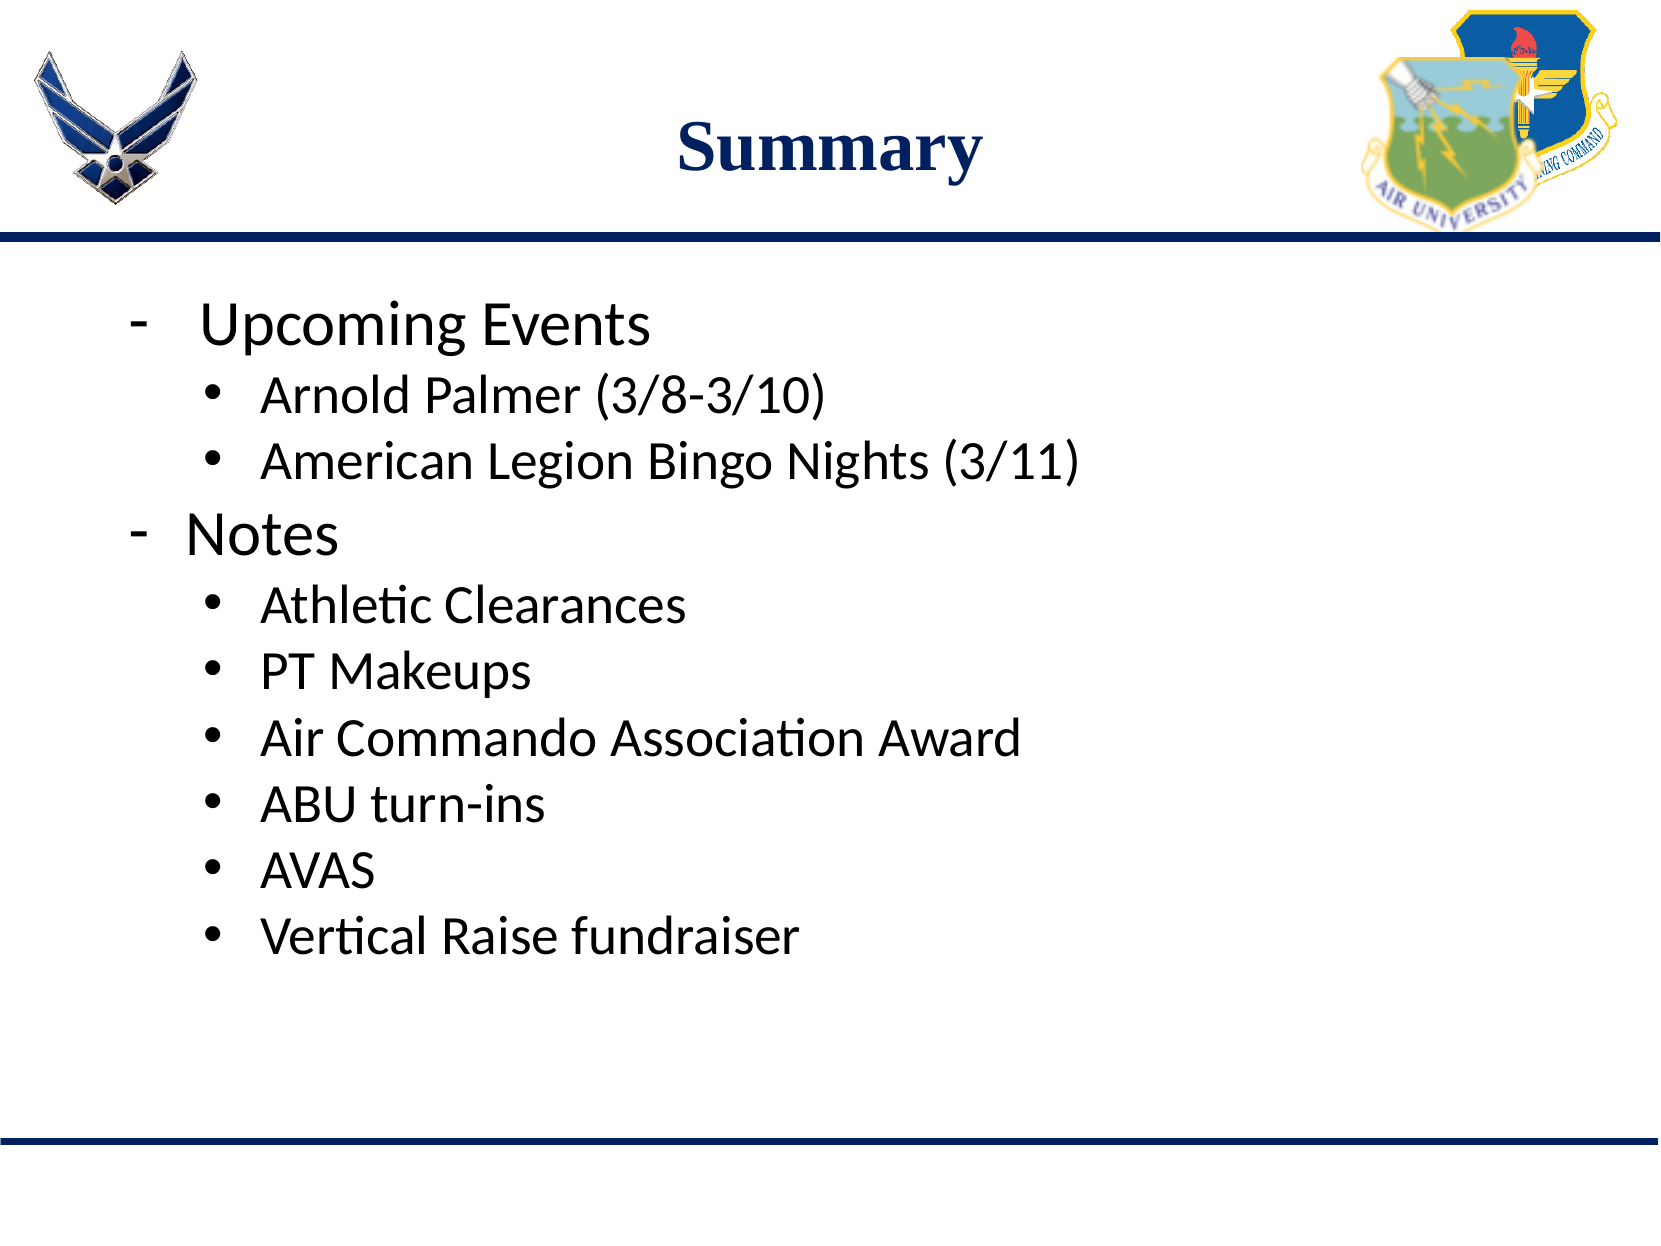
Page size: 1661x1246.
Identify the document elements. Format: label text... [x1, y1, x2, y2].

picture [1361, 10, 1617, 195]
picture [29, 49, 200, 207]
list Upcoming Events Arnold Palmer (3/8-3/10) American Legion Bingo Nights (3/11) Notes Athletic Clearances PT Makeups Air Commando Association Award ABU turn-ins AVAS Vertical Raise fundraiser [95, 273, 1528, 1122]
picture [0, 1138, 1661, 1145]
title Summary [114, 61, 1547, 232]
